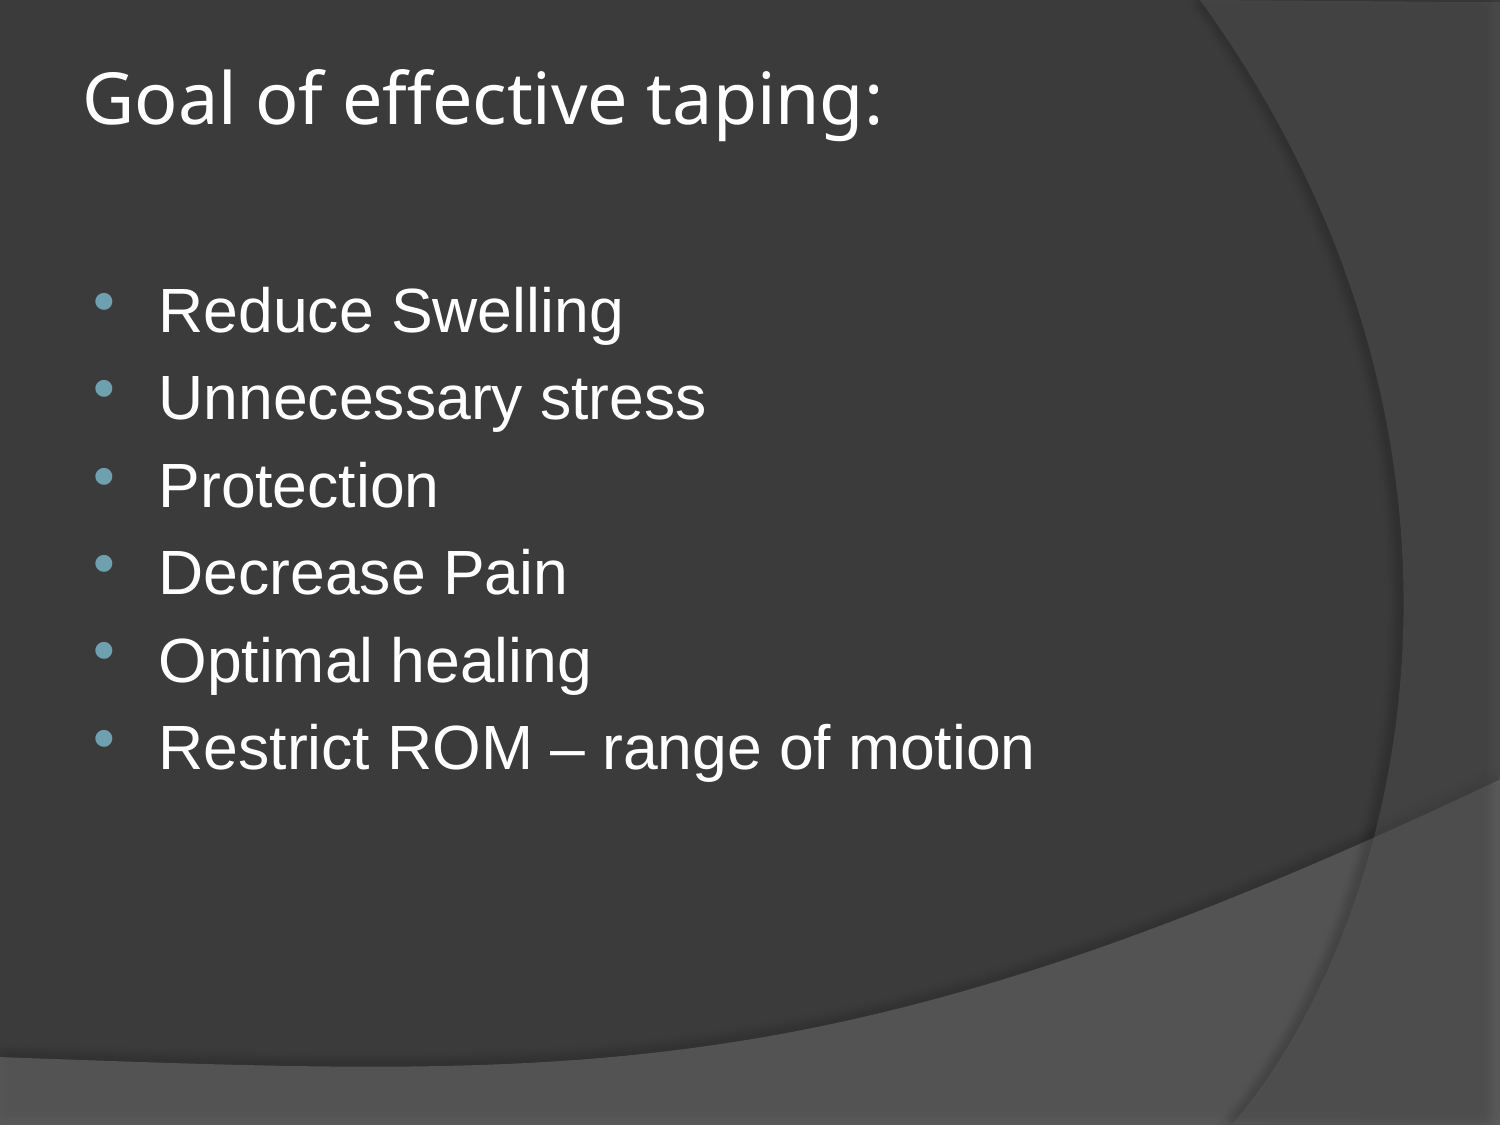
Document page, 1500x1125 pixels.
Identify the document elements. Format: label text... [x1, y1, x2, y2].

list Reduce Swelling Unnecessary stress Protection Decrease Pain Optimal healing Restrict ROM – range of motion [75, 262, 1300, 1005]
title Goal of effective taping: [75, 45, 1300, 233]
